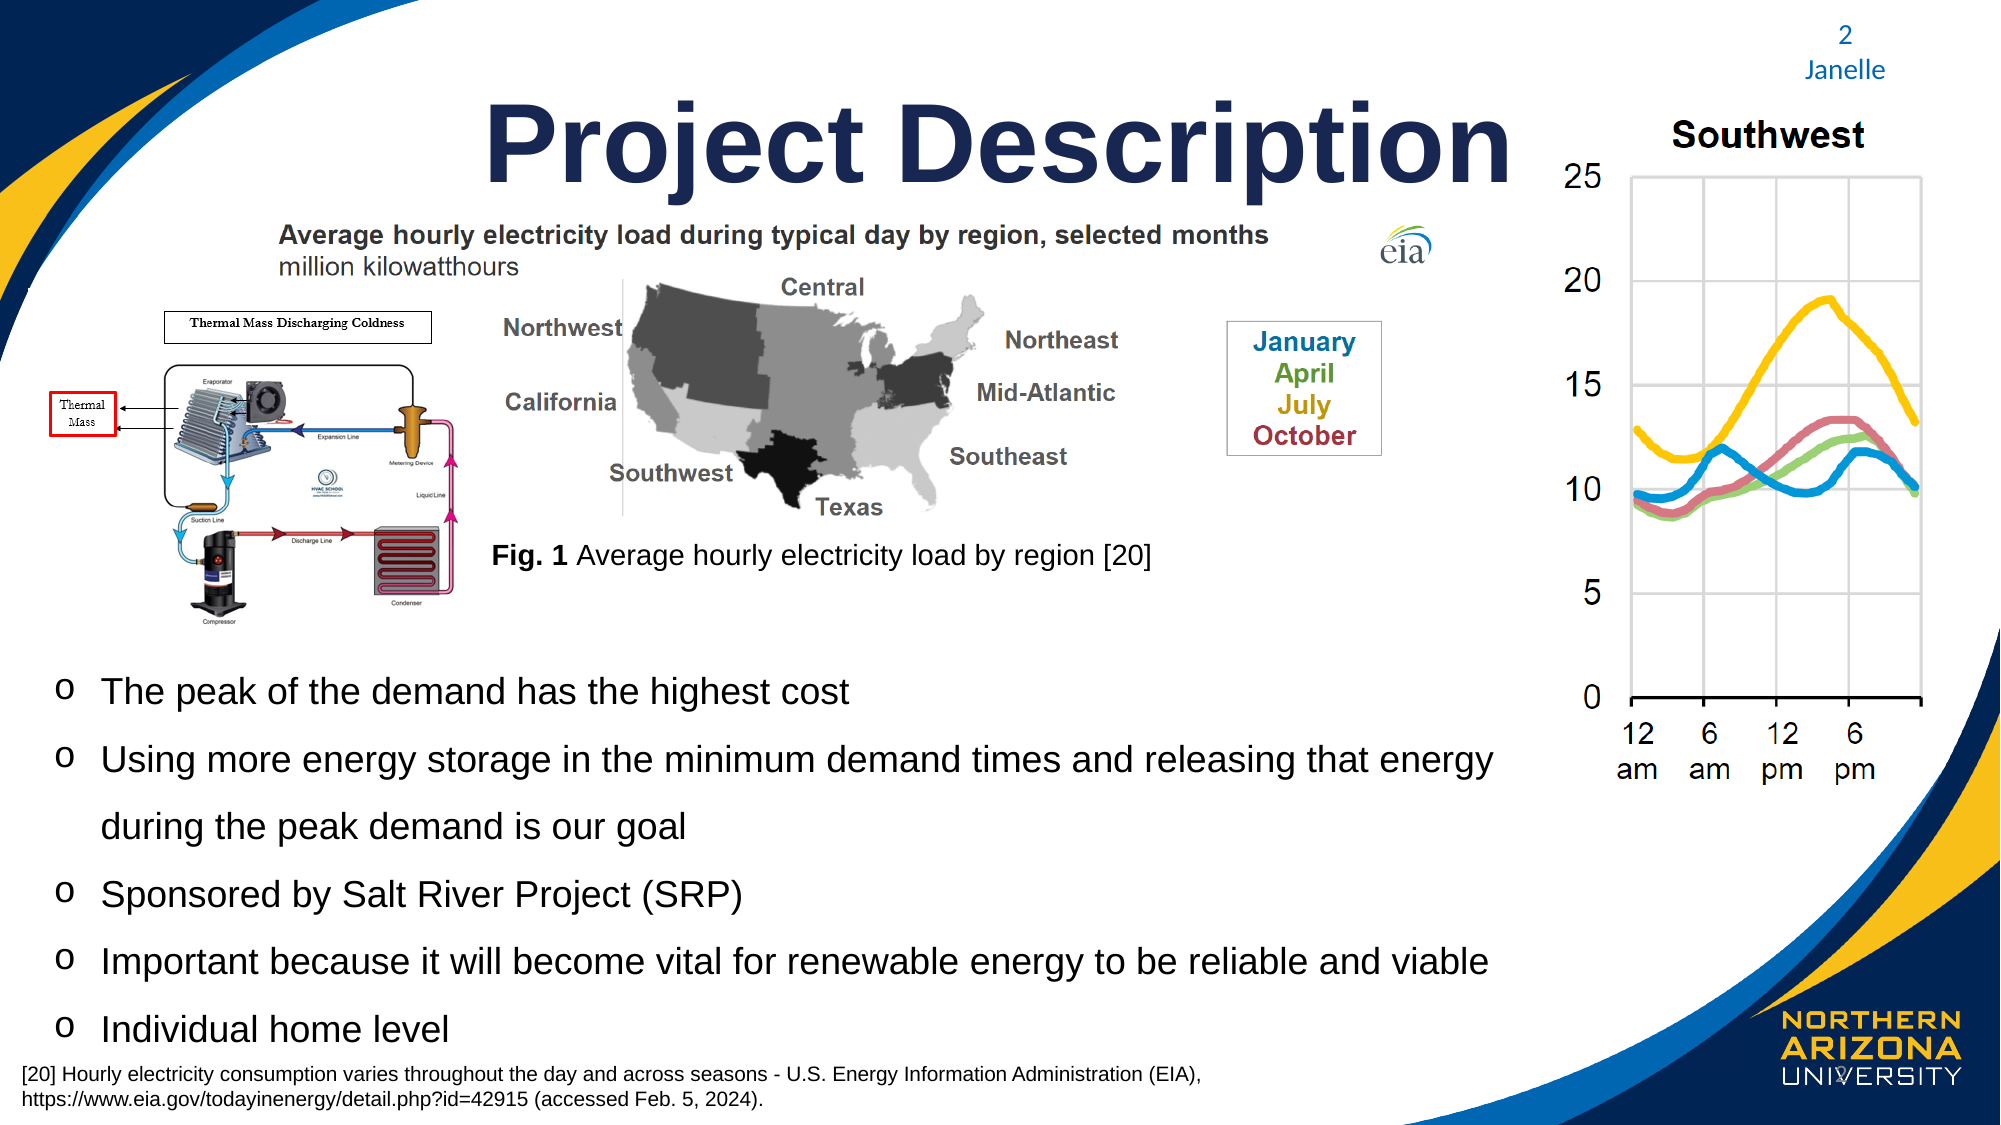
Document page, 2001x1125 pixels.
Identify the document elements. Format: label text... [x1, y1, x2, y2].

title Project Description [528, 36, 1862, 255]
text_box Fig. 1 Average hourly electricity load by region [20] [482, 528, 1197, 579]
text_box 2 Janelle [1690, 0, 2000, 110]
picture [1326, 113, 2000, 1125]
picture [0, 0, 1433, 638]
text_box [20] Hourly electricity consumption varies throughout the day and across seasons - U.S. Energy Information Administration (EIA), https://www.eia.gov/todayinenergy/detail.php?id=42915 (accessed Feb. 5, 2024). [6, 1052, 1321, 1125]
text_box The peak of the demand has the highest cost Using more energy storage in the minimum demand times and releasing that energy during the peak demand is our goal Sponsored by Salt River Project (SRP) Important because it will become vital for renewable energy to be reliable and viable Individual home level [38, 637, 1321, 1058]
